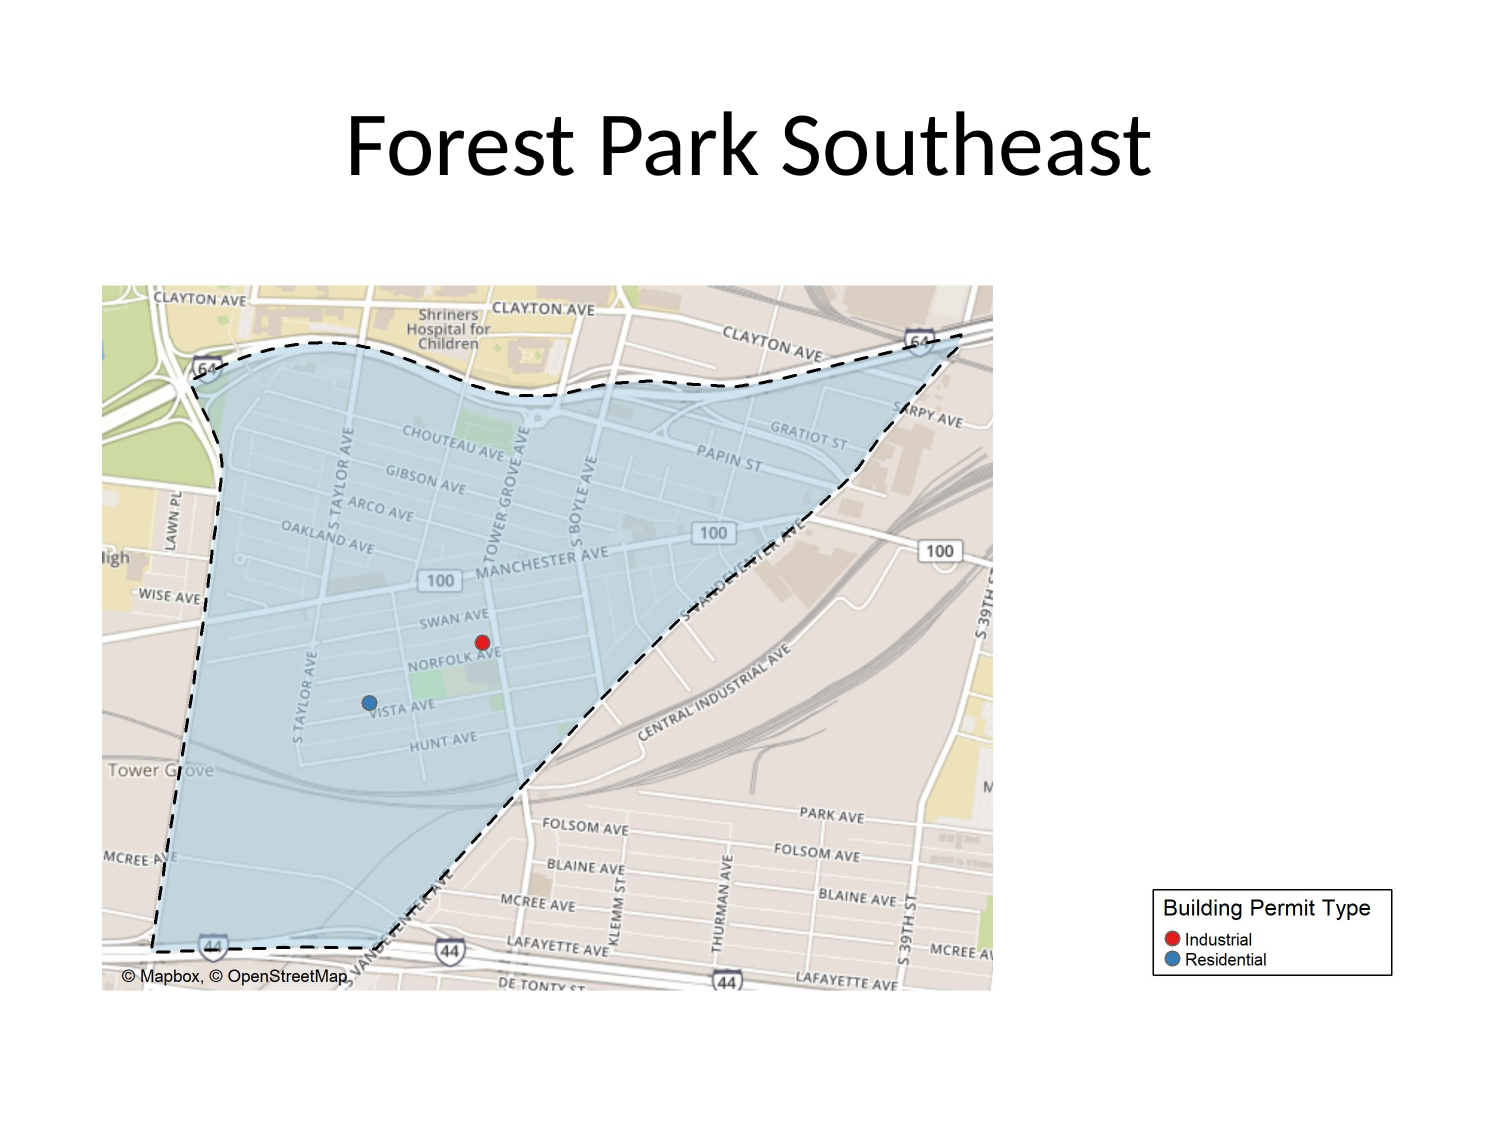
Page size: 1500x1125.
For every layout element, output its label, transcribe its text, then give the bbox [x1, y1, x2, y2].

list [74, 262, 1426, 1013]
title Forest Park Southeast [75, 45, 1425, 233]
